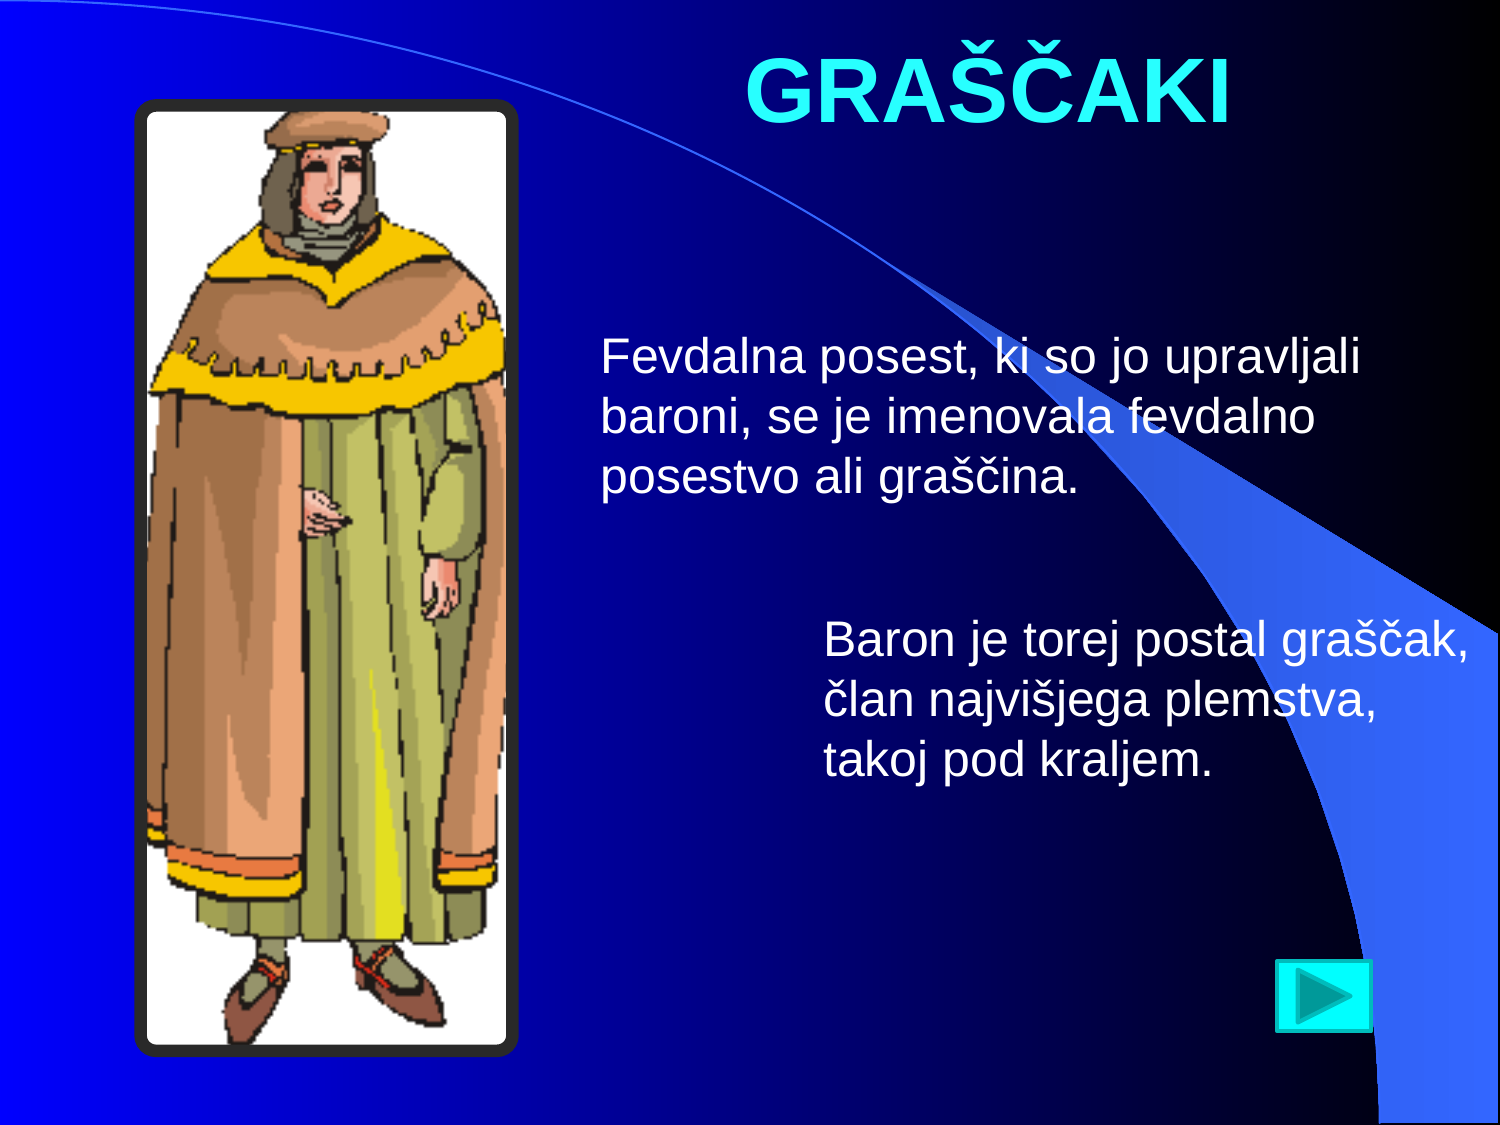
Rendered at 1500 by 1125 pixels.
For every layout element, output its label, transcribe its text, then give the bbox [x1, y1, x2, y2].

text_box GRAŠČAKI [23, 23, 1249, 211]
text_box Baron je torej postal graščak, član najvišjega plemstva, takoj pod kraljem. [808, 538, 1500, 914]
text_box [1275, 959, 1373, 1033]
picture [140, 105, 513, 1052]
text_box Fevdalna posest, ki so jo upravljali baroni, se je imenovala fevdalno posestvo ali graščina. [585, 316, 1418, 572]
